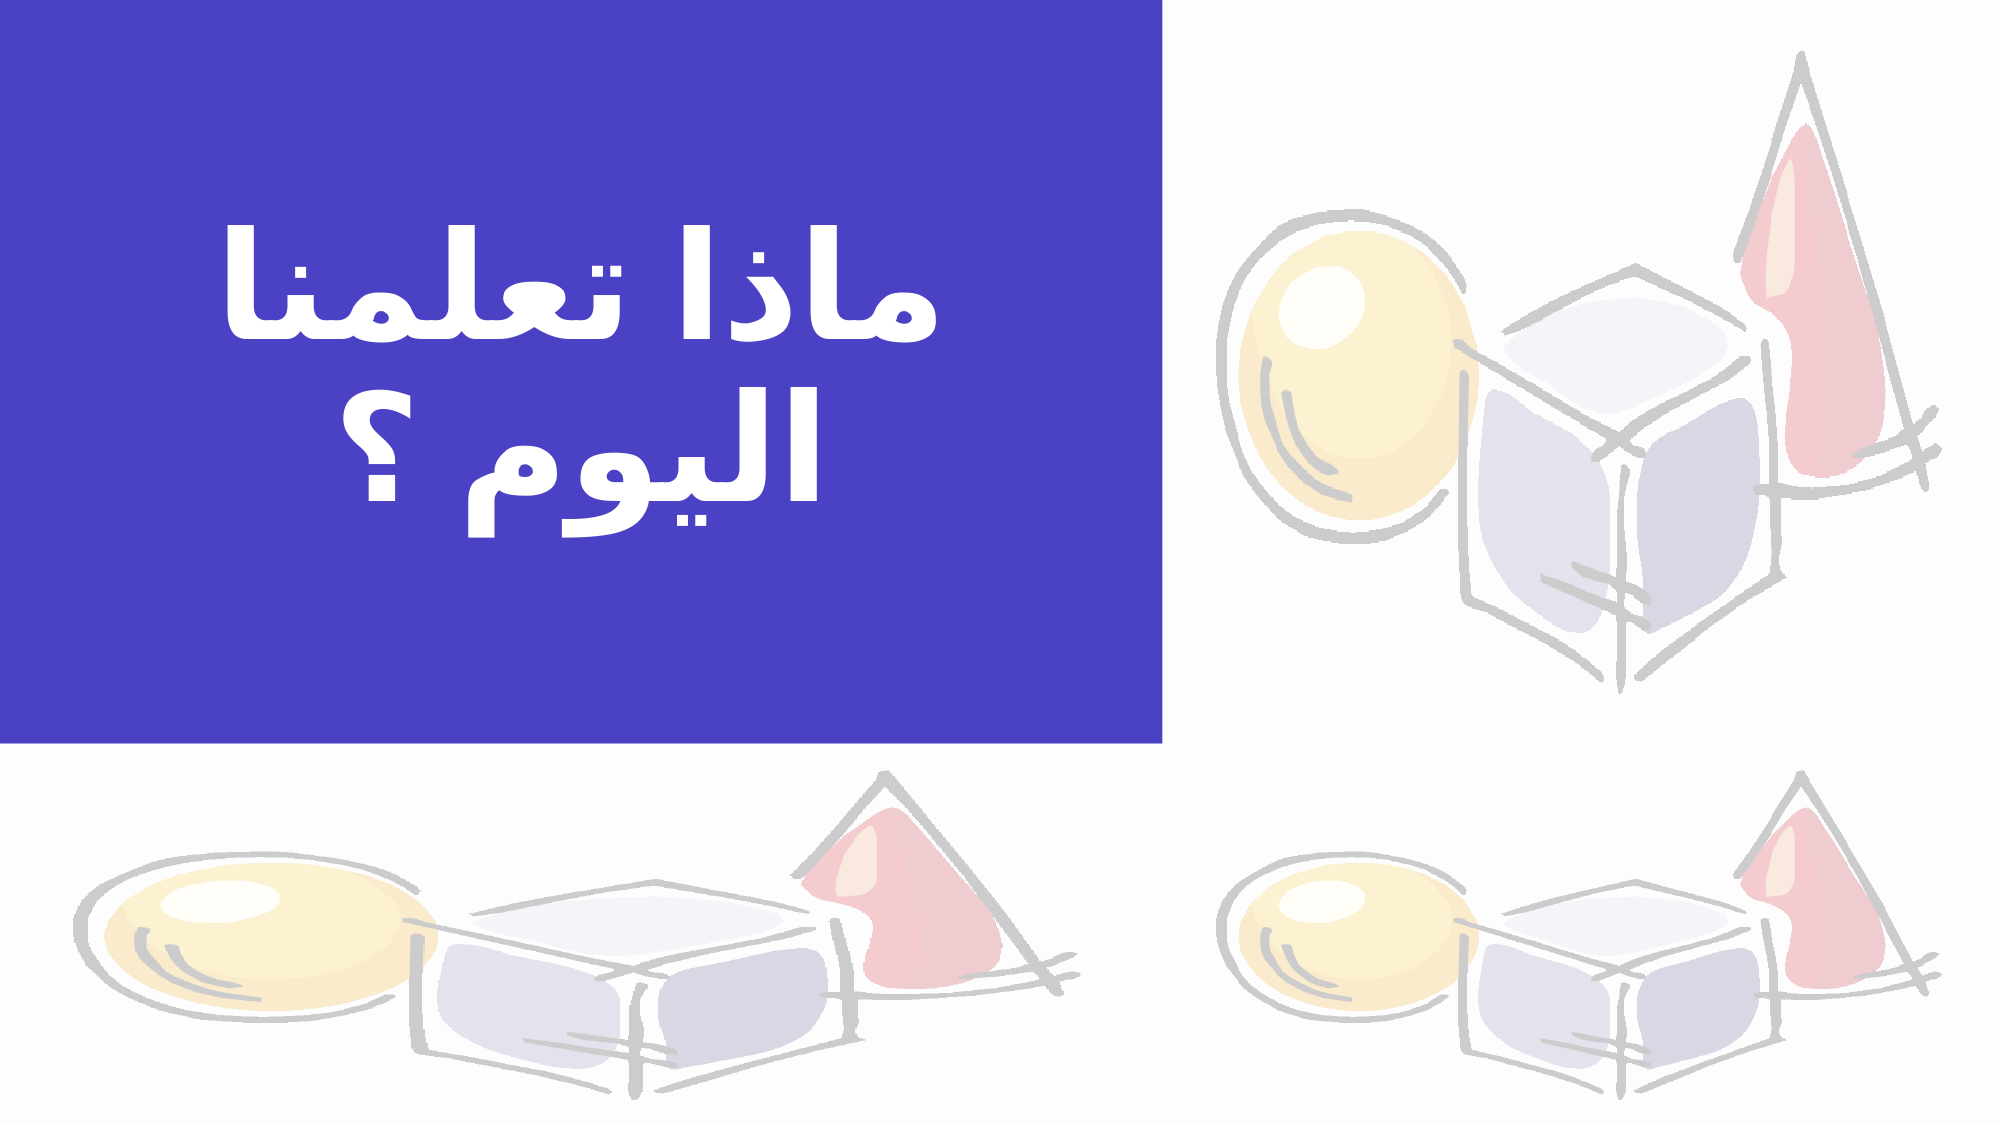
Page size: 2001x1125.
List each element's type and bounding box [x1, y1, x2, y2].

text_box [0, 0, 2000, 1125]
